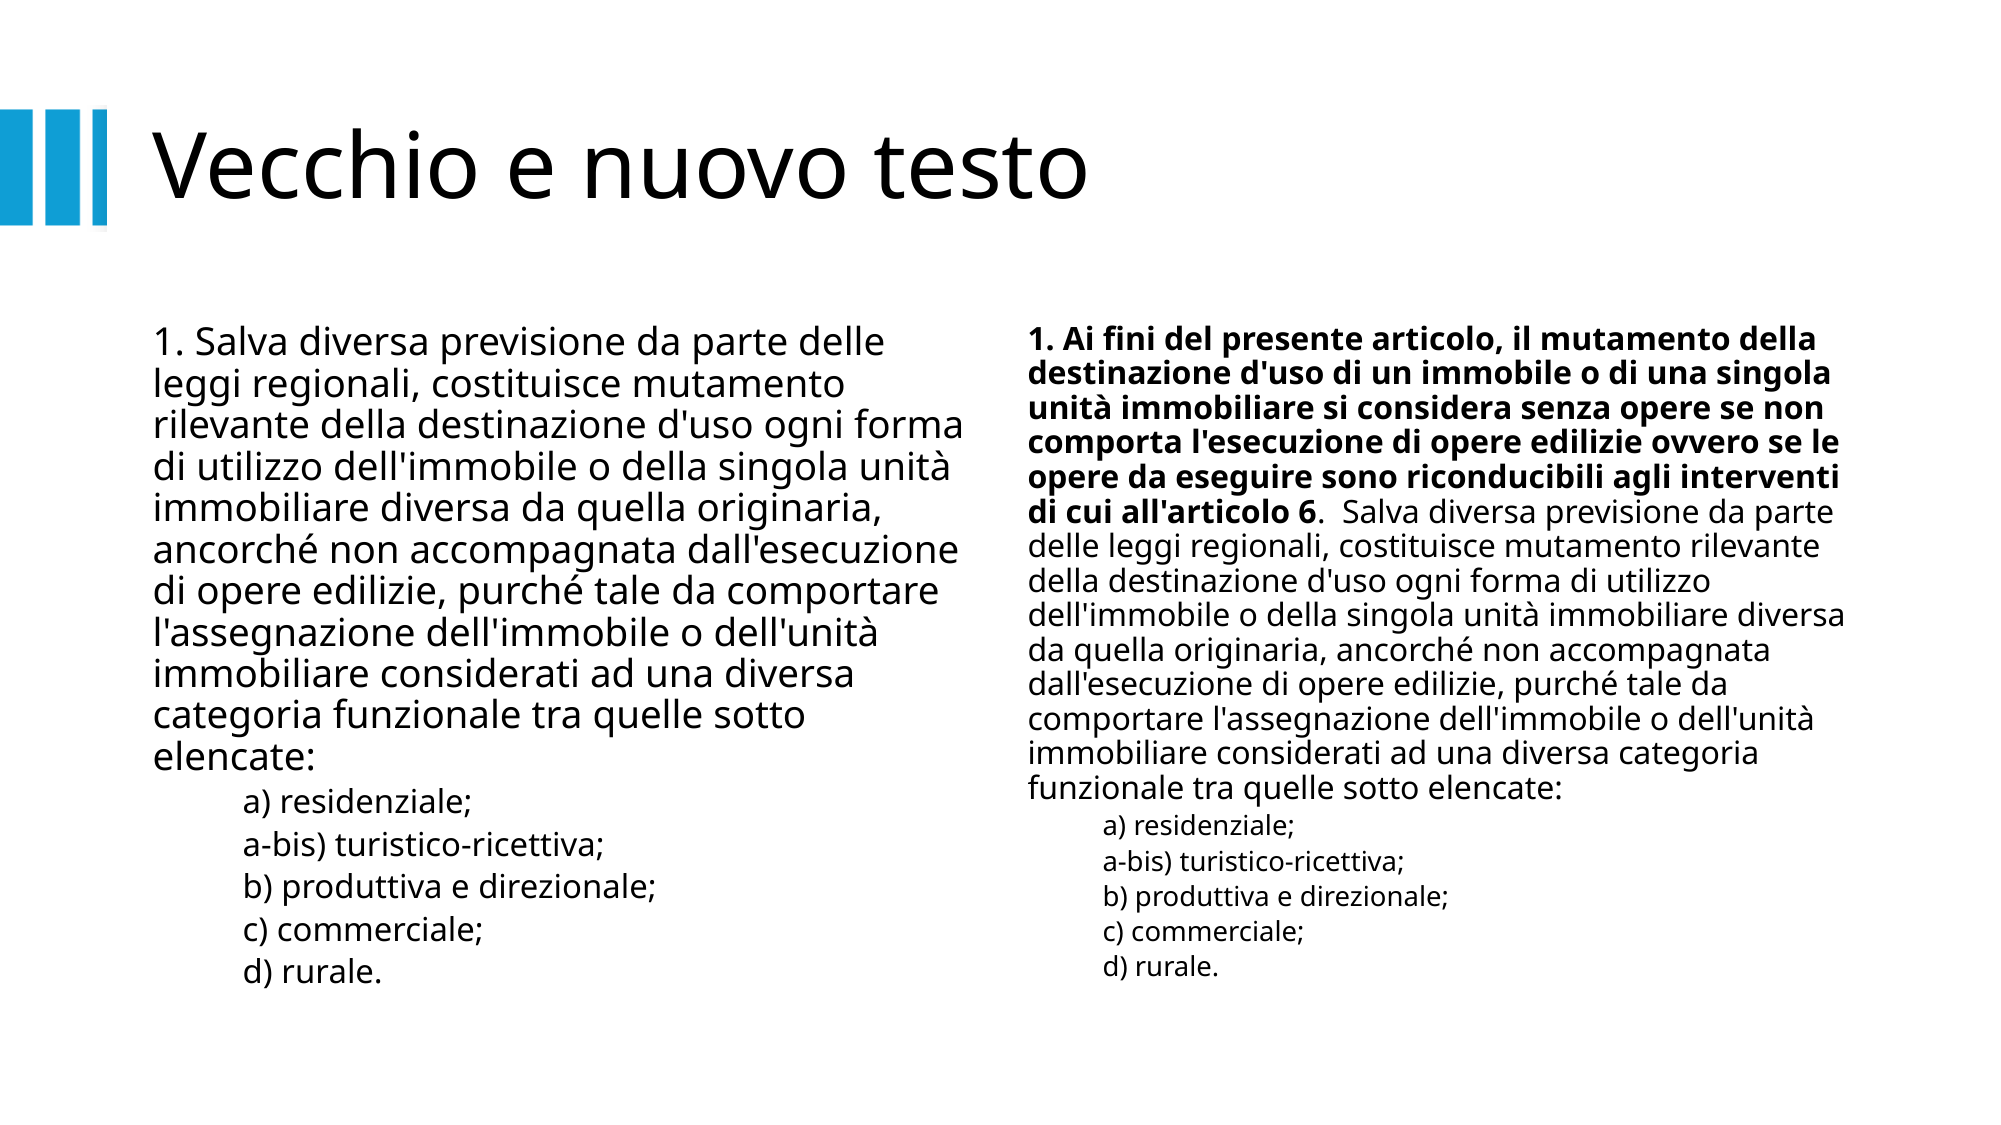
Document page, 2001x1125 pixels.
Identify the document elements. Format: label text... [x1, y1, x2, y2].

list 1. Salva diversa previsione da parte delle leggi regionali, costituisce mutamento rilevante della destinazione d'uso ogni forma di utilizzo dell'immobile o della singola unità immobiliare diversa da quella originaria, ancorché non accompagnata dall'esecuzione di opere edilizie, purché tale da comportare l'assegnazione dell'immobile o dell'unità immobiliare considerati ad una diversa categoria funzionale tra quelle sotto elencate: a) residenziale; a-bis) turistico-ricettiva; b) produttiva e direzionale; c) commerciale; d) rurale. [137, 315, 984, 1016]
title Vecchio e nuovo testo [137, 59, 1863, 278]
picture [0, 104, 107, 233]
list 1. Ai fini del presente articolo, il mutamento della destinazione d'uso di un immobile o di una singola unità immobiliare si considera senza opere se non comporta l'esecuzione di opere edilizie ovvero se le opere da eseguire sono riconducibili agli interventi di cui all'articolo 6. Salva diversa previsione da parte delle leggi regionali, costituisce mutamento rilevante della destinazione d'uso ogni forma di utilizzo dell'immobile o della singola unità immobiliare diversa da quella originaria, ancorché non accompagnata dall'esecuzione di opere edilizie, purché tale da comportare l'assegnazione dell'immobile o dell'unità immobiliare considerati ad una diversa categoria funzionale tra quelle sotto elencate: a) residenziale; a-bis) turistico-ricettiva; b) produttiva e direzionale; c) commerciale; d) rurale. [1012, 315, 1863, 1016]
